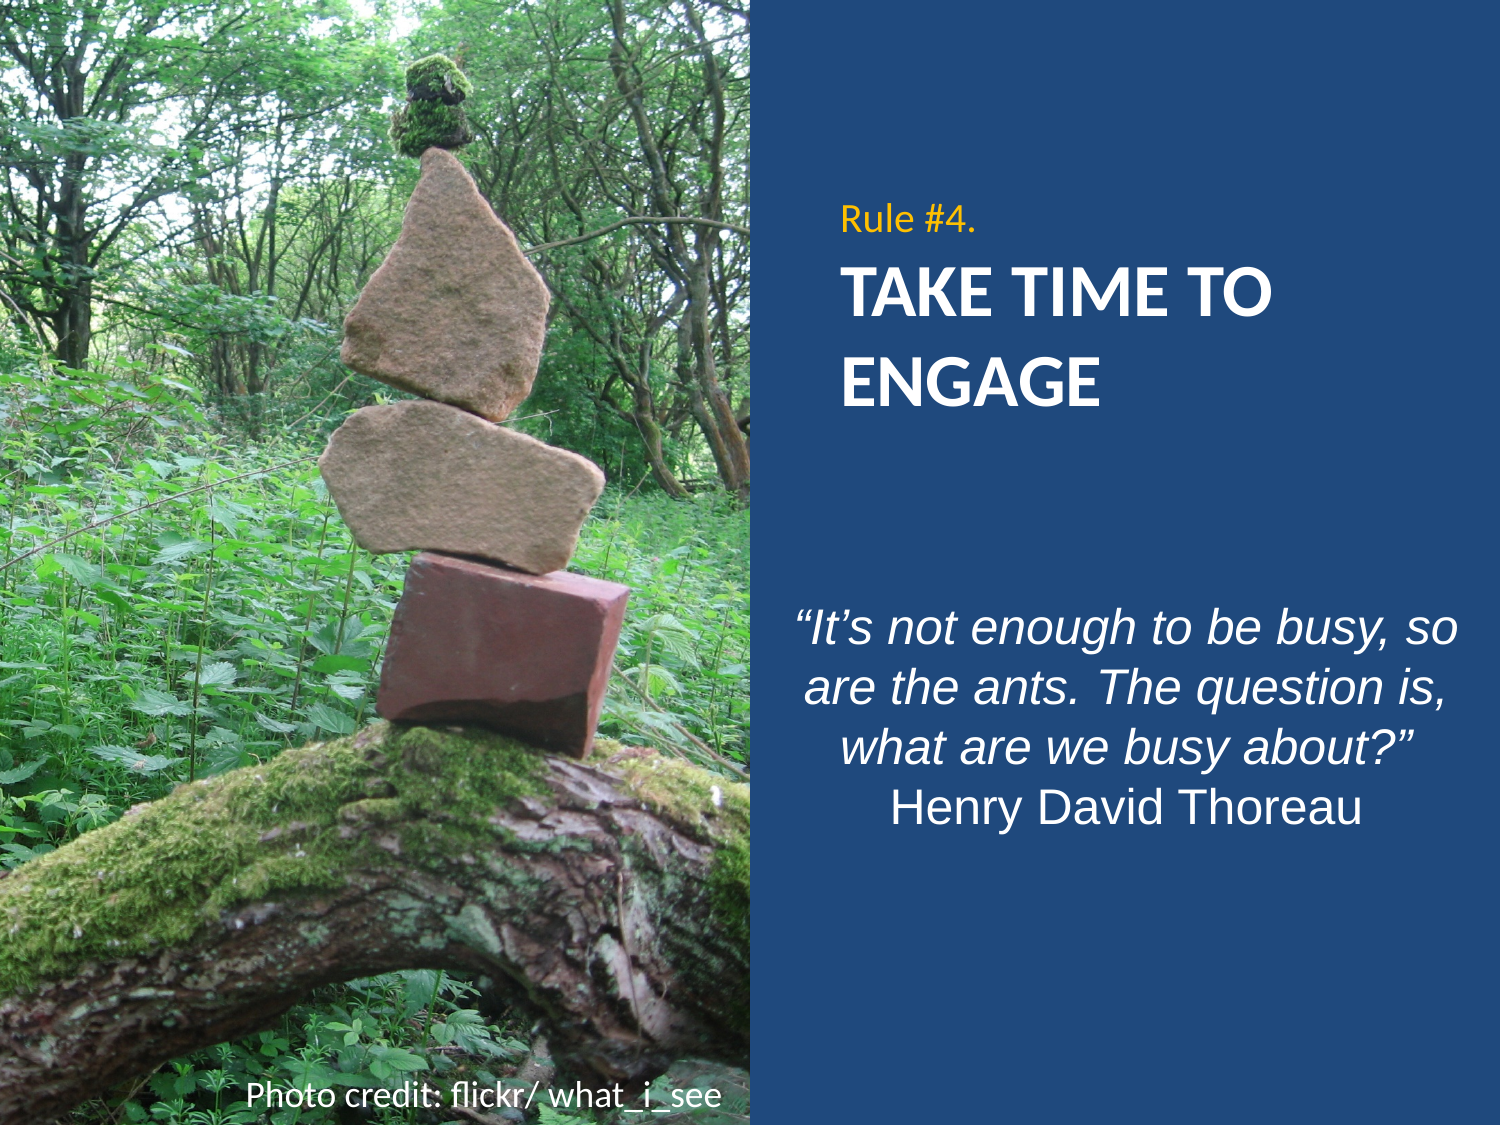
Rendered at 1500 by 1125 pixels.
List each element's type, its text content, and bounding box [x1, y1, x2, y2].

title Rule #4. TAKE TIME TO ENGAGE [825, 162, 1438, 450]
picture [0, 0, 751, 1125]
text_box “It’s not enough to be busy, so are the ants. The question is, what are we busy about?” Henry David Thoreau [754, 587, 1500, 843]
